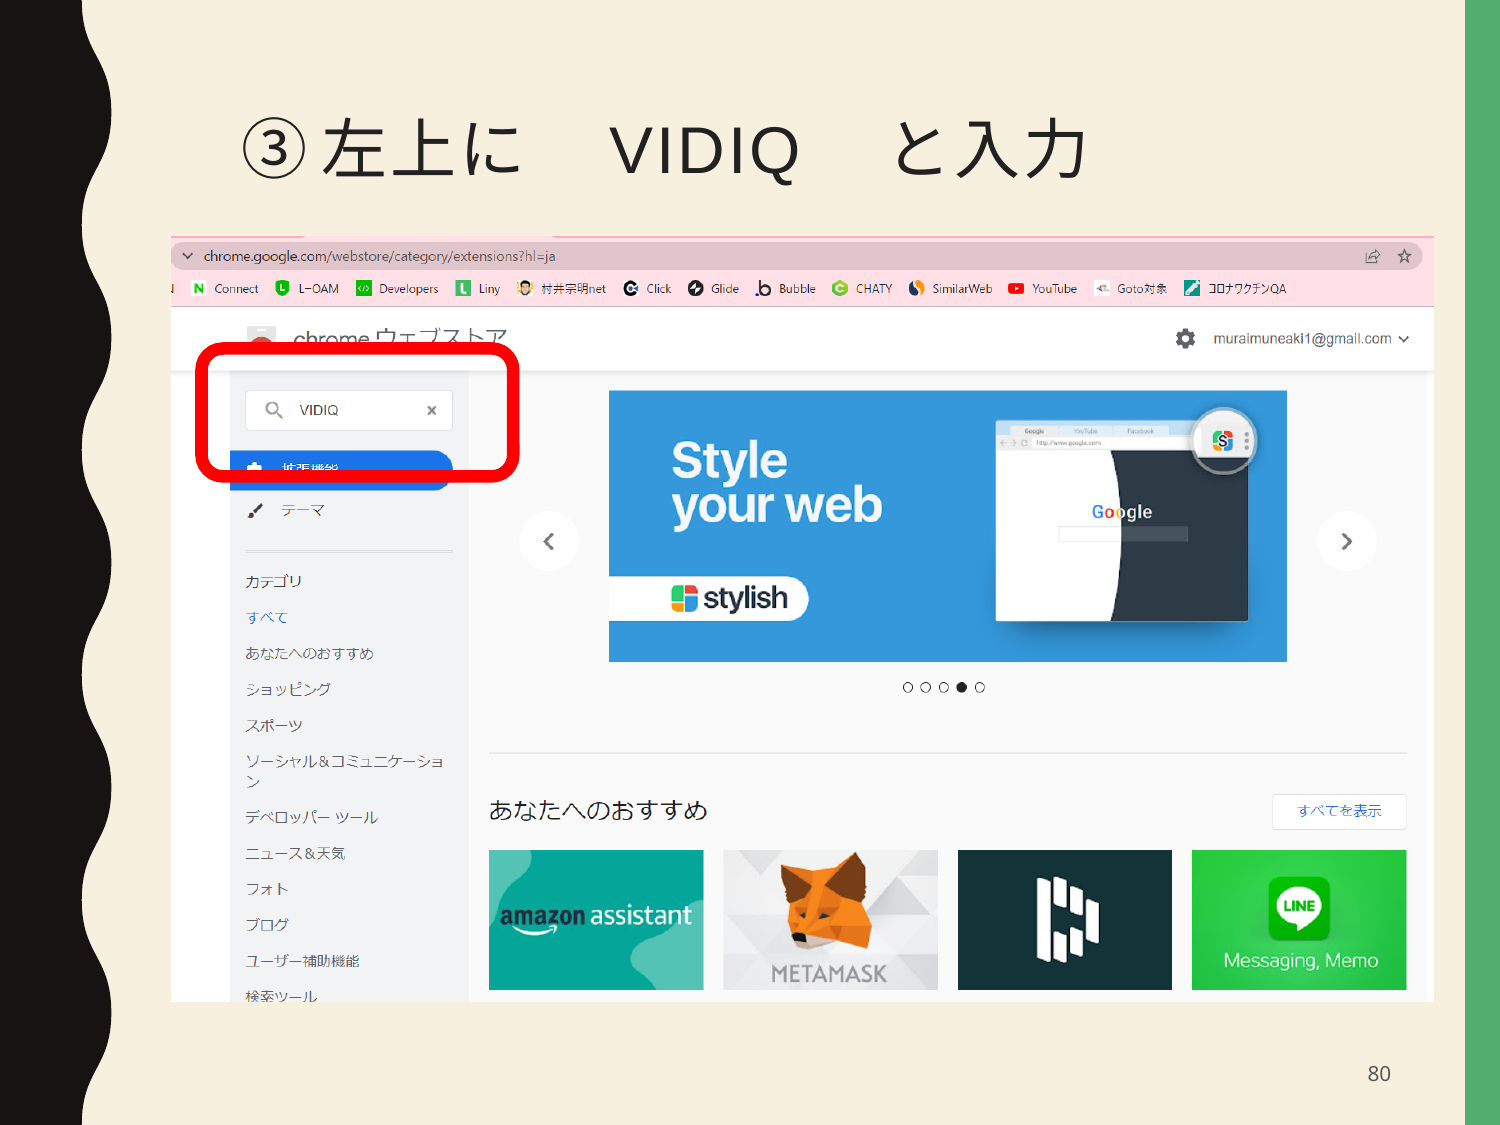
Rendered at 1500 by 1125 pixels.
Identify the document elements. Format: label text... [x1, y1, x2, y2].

slide_number 80 [1059, 1045, 1407, 1103]
picture [171, 236, 1434, 1002]
text_box ③左上に VIDIQ と入力 [226, 108, 1457, 196]
